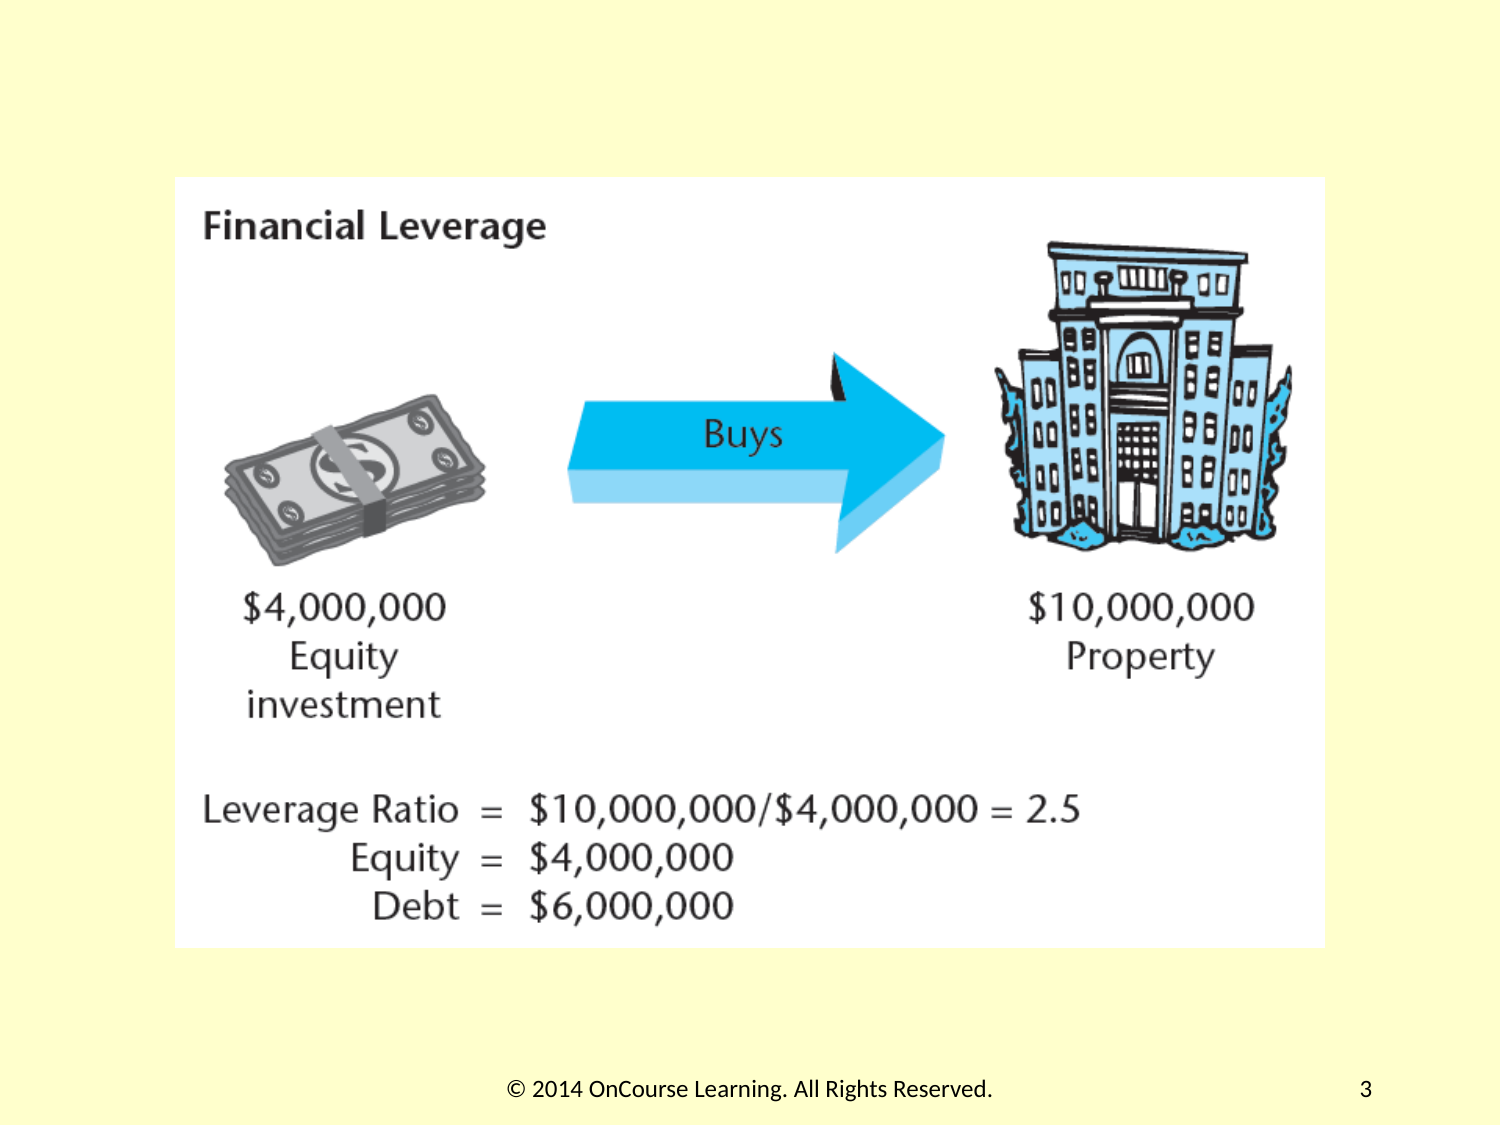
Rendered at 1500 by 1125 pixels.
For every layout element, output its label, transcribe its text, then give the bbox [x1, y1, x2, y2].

footer © 2014 OnCourse Learning. All Rights Reserved. [450, 1050, 1050, 1125]
slide_number 3 [1074, 1050, 1388, 1125]
picture [175, 177, 1325, 948]
